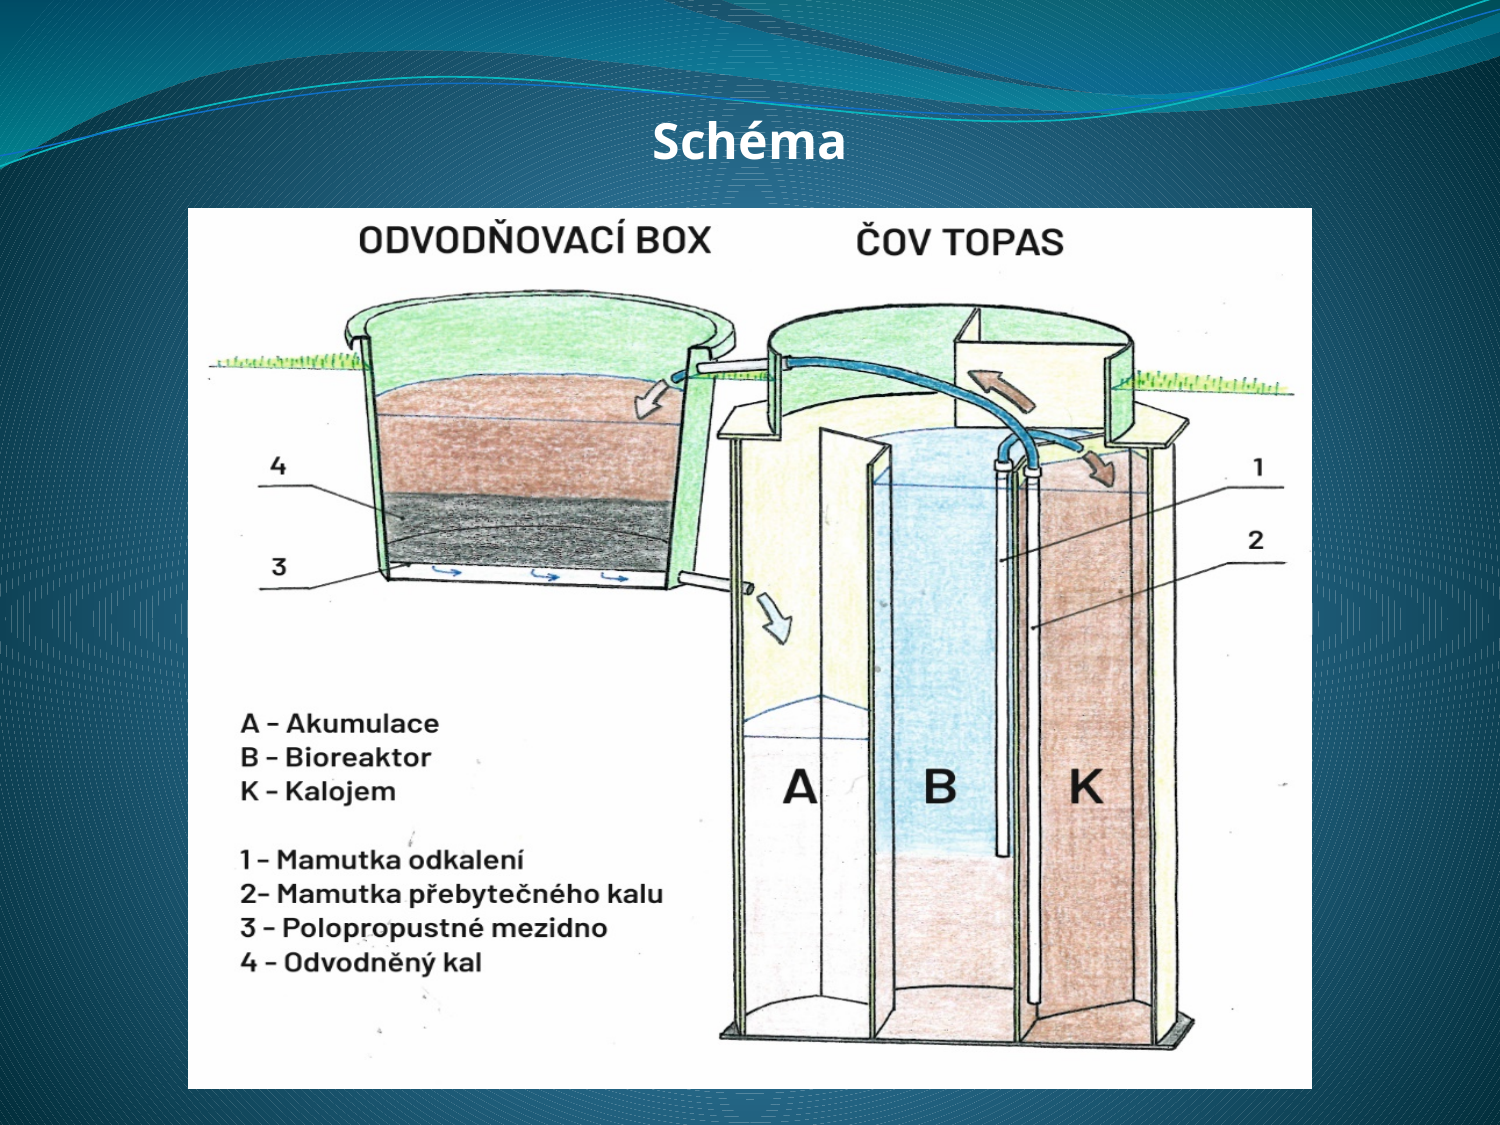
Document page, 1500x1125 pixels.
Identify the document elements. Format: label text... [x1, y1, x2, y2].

text_box Schéma [53, 101, 1447, 177]
picture [188, 207, 1312, 1089]
